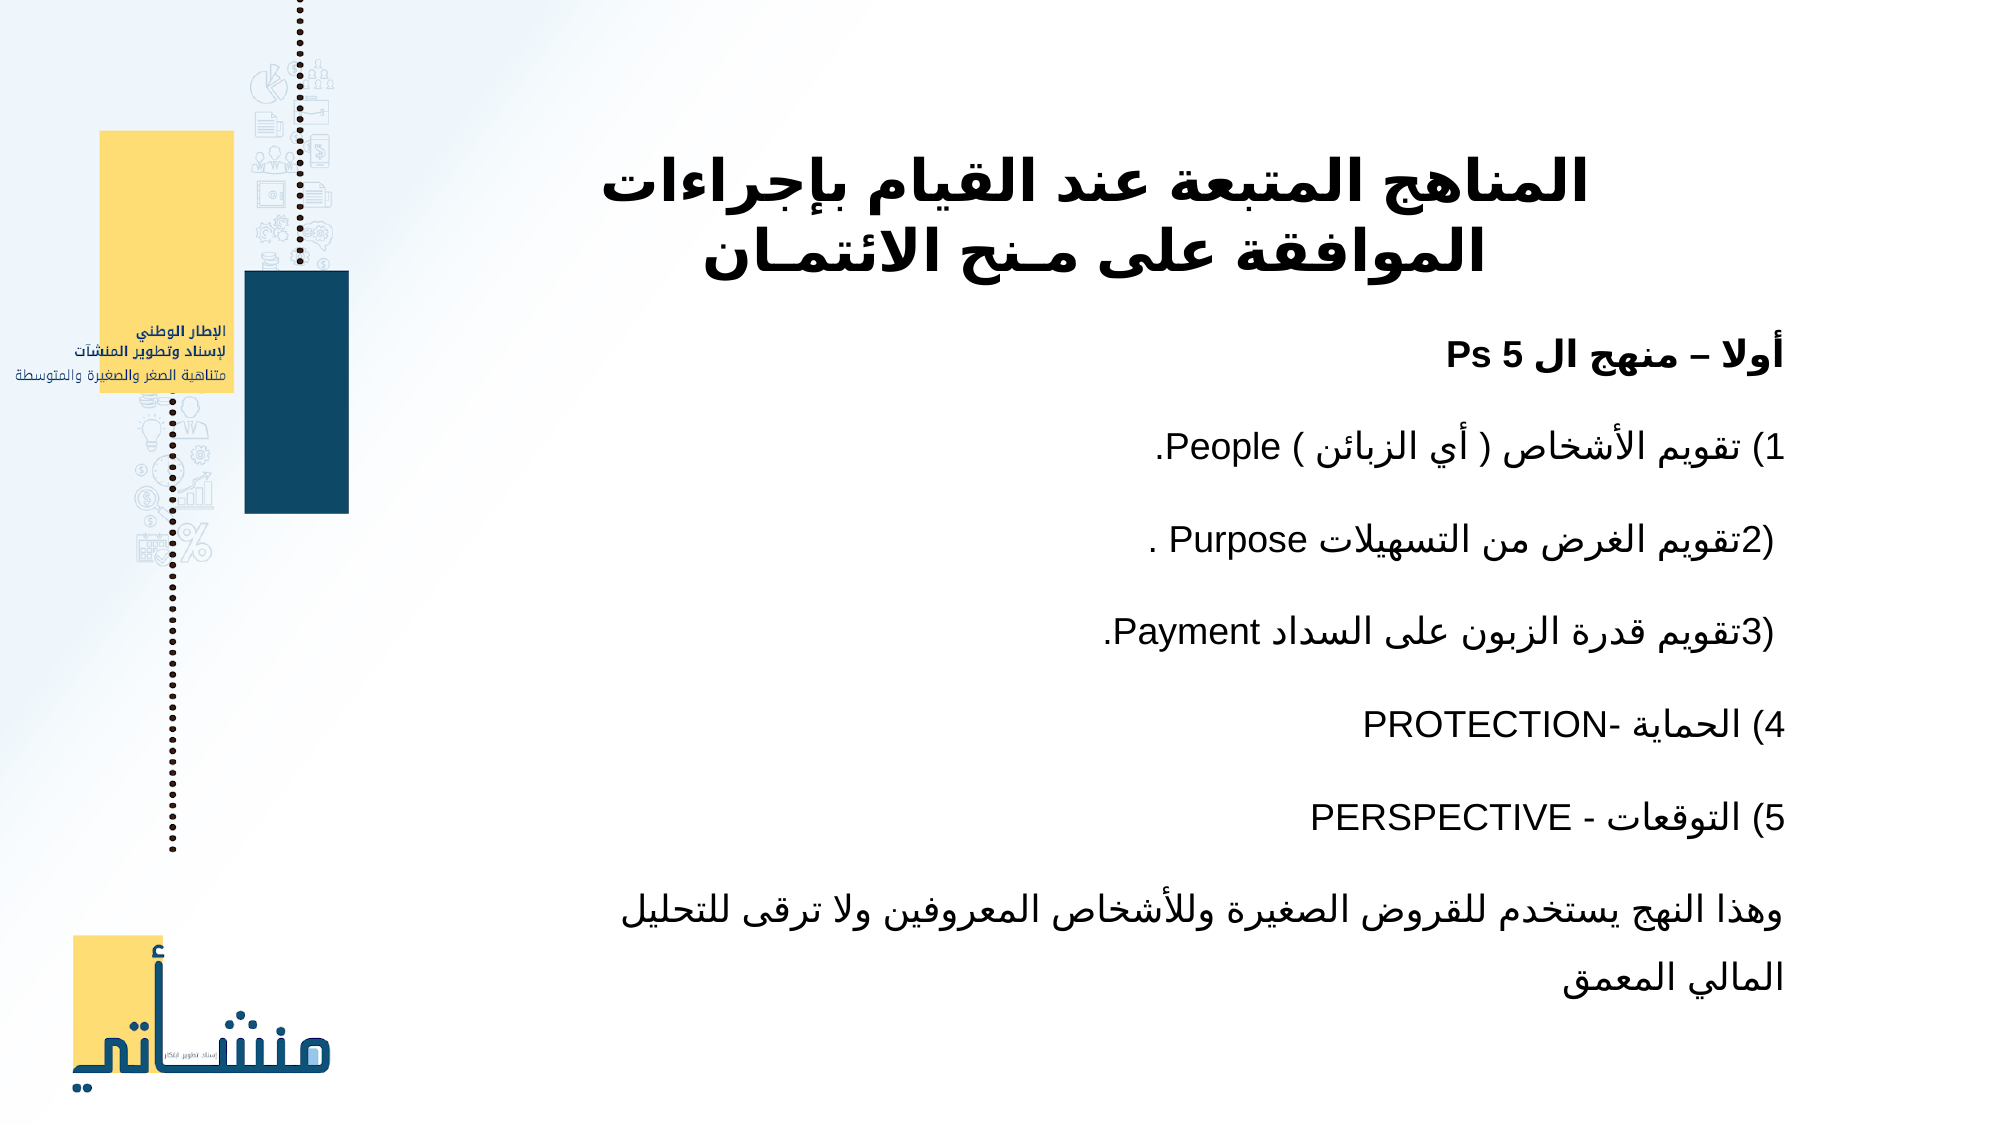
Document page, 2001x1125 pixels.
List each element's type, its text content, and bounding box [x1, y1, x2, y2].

text_box أولا – منهج ال 5 Ps 1) تقويم الأشخاص ( أي الزبائن ) People. (2تقويم الغرض من التسهيلات Purpose . (3تقويم قدرة الزبون على السداد Payment. 4) الحماية -PROTECTION 5) التوقعات - PERSPECTIVE وهذا النهج يستخدم للقروض الصغيرة وللأشخاص المعروفين ولا ترقى للتحليل المالي المعمق [512, 299, 1800, 1005]
text_box المناهج المتبعة عند القيام بإجراءات الموافقة على مـنح الائتمـان [451, 136, 1740, 291]
picture [0, 0, 2001, 1125]
